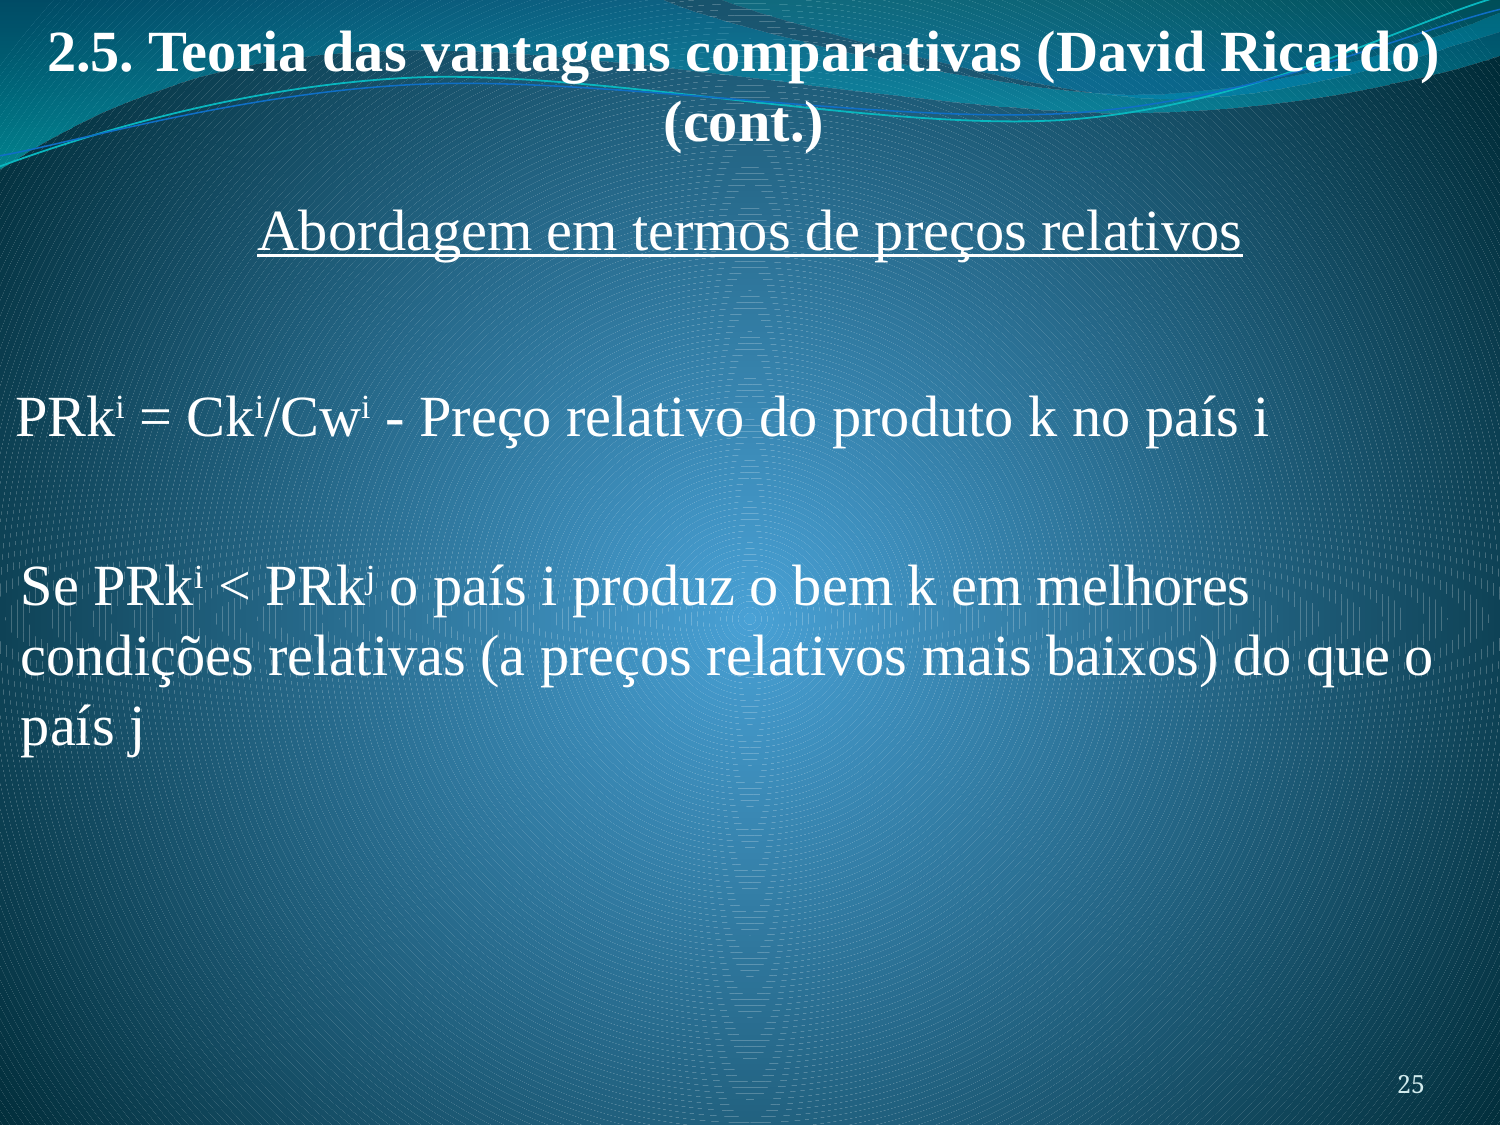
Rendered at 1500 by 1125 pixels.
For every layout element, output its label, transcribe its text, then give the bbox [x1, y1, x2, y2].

text_box 2.5. Teoria das vantagens comparativas (David Ricardo) (cont.) [0, 5, 1494, 160]
text_box Abordagem em termos de preços relativos [0, 184, 1500, 270]
slide_number 25 [1299, 1042, 1425, 1103]
text_box Se PRki < PRkj o país i produz o bem k em melhores condições relativas (a preços relativos mais baixos) do que o país j [5, 540, 1500, 765]
text_box PRki = Cki/Cwi - Preço relativo do produto k no país i [0, 370, 1500, 456]
